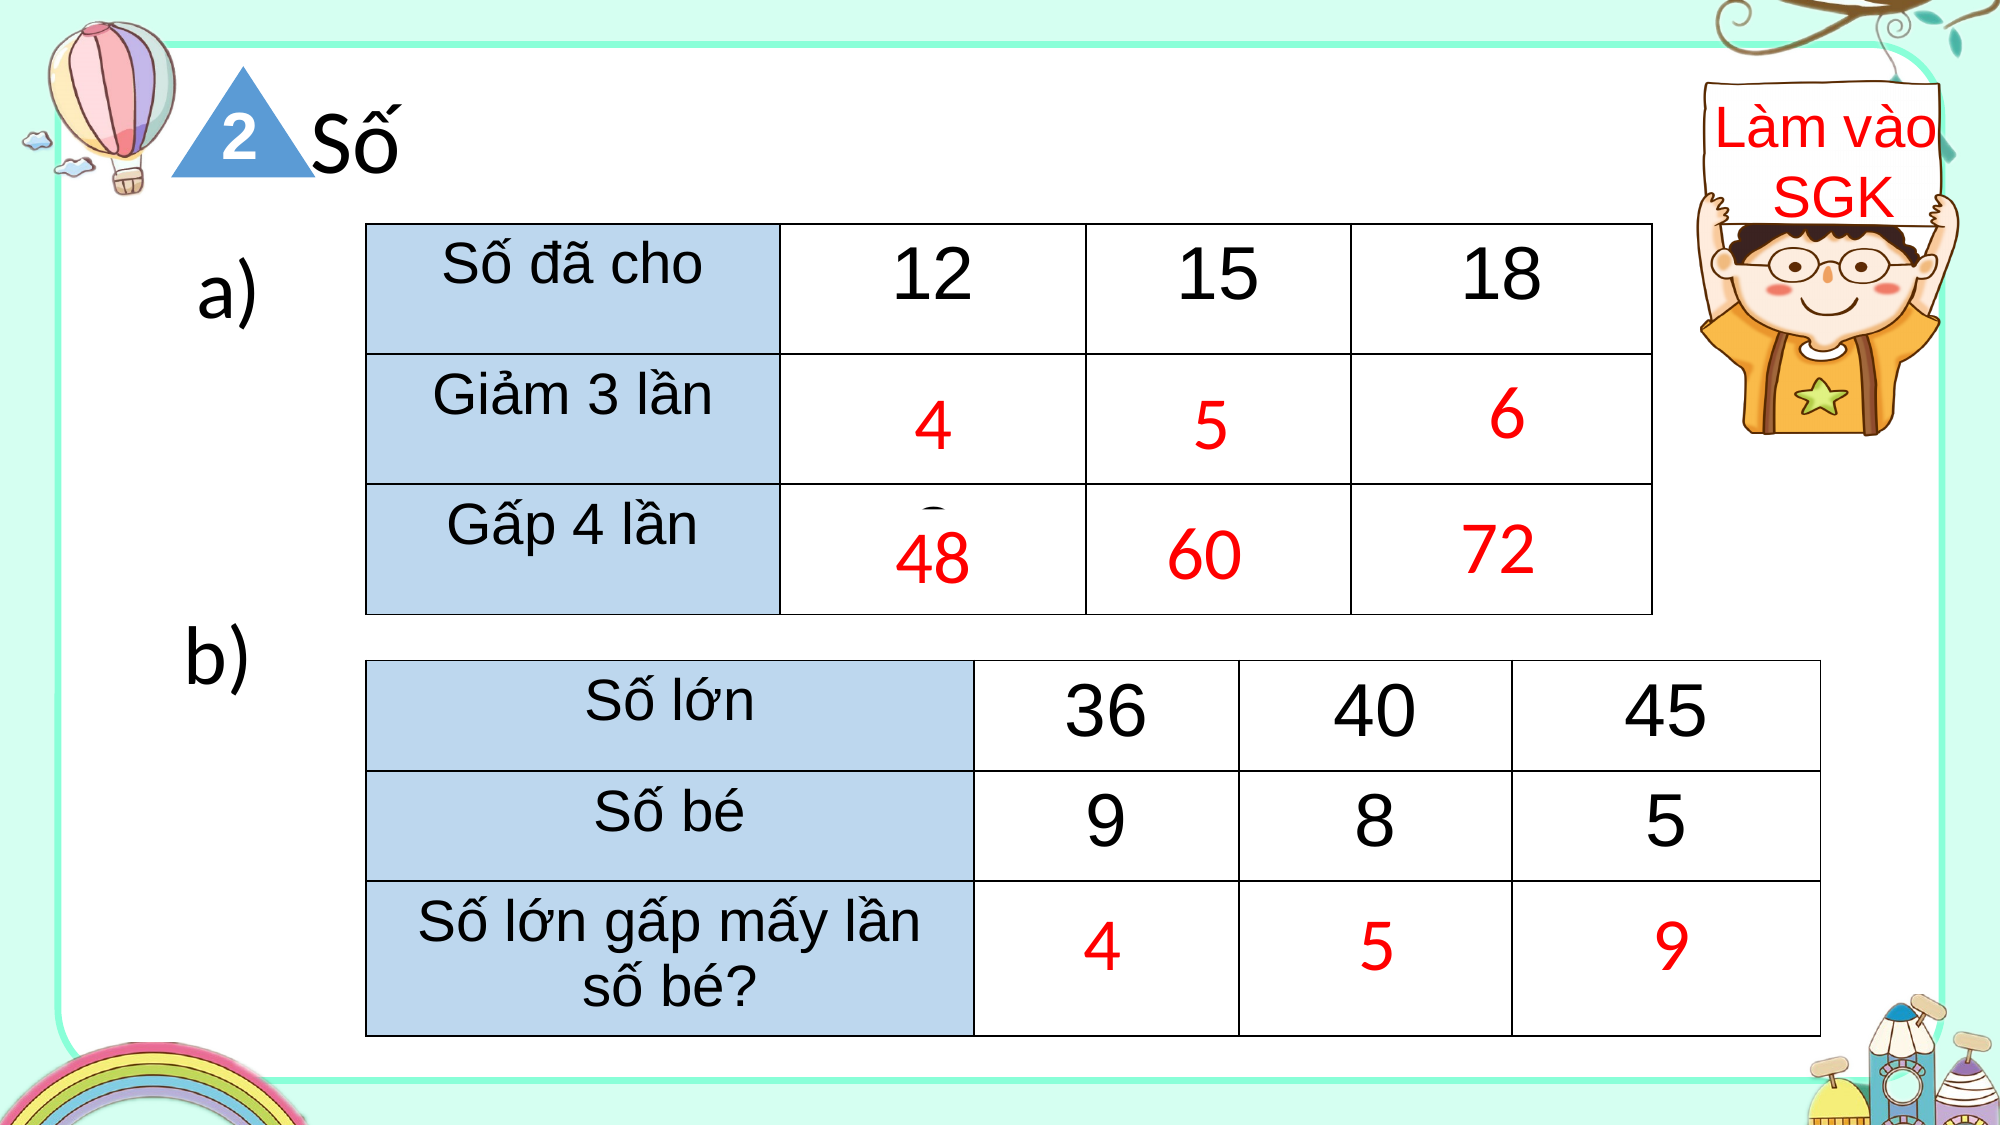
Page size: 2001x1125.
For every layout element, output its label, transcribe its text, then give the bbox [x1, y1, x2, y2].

table_header 36 [975, 661, 1238, 770]
table_cell 9 [975, 772, 1238, 880]
table_cell Số bé [367, 772, 973, 880]
text_box Số [295, 74, 464, 200]
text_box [171, 66, 316, 182]
table_header 45 [1513, 661, 1820, 770]
table_cell Số lớn gấp mấy lần số bé? [367, 882, 973, 1035]
table_header 40 [1240, 661, 1511, 770]
table_cell ? [1240, 882, 1511, 1035]
table_cell ? [781, 355, 1085, 483]
picture [0, 0, 184, 202]
text_box b) [168, 593, 304, 709]
table_cell ? [781, 485, 1085, 614]
table_header 18 [1352, 225, 1548, 353]
table_header 12 [781, 225, 1085, 353]
text_box 6 [1412, 363, 1600, 453]
table_cell ? [1087, 485, 1350, 614]
text_box 48 [838, 509, 1029, 599]
text_box a) [181, 228, 316, 343]
table_cell Gấp 4 lần [367, 485, 779, 614]
table_cell ? [1087, 355, 1350, 483]
table_header Số đã cho [367, 225, 779, 353]
table_cell ? [1352, 355, 1651, 483]
text_box 60 [1109, 505, 1301, 595]
text_box 4 [838, 374, 1029, 464]
picture [0, 1042, 337, 1125]
text_box 4 [1007, 895, 1199, 986]
table_cell Giảm 3 lần [367, 355, 779, 483]
text_box 72 [1402, 498, 1594, 588]
text_box 9 [1575, 895, 1767, 986]
table_cell ? [975, 882, 1238, 1035]
table_cell ? [1352, 485, 1651, 614]
table_cell ? [1513, 882, 1820, 1035]
text_box 5 [1116, 374, 1308, 464]
table_header Số lớn [367, 661, 973, 770]
table_header 15 [1087, 225, 1350, 353]
table_cell 5 [1513, 772, 1820, 880]
text_box 5 [1282, 895, 1474, 986]
picture [1548, 0, 2000, 448]
picture [1784, 979, 2000, 1125]
table_cell 8 [1240, 772, 1511, 880]
